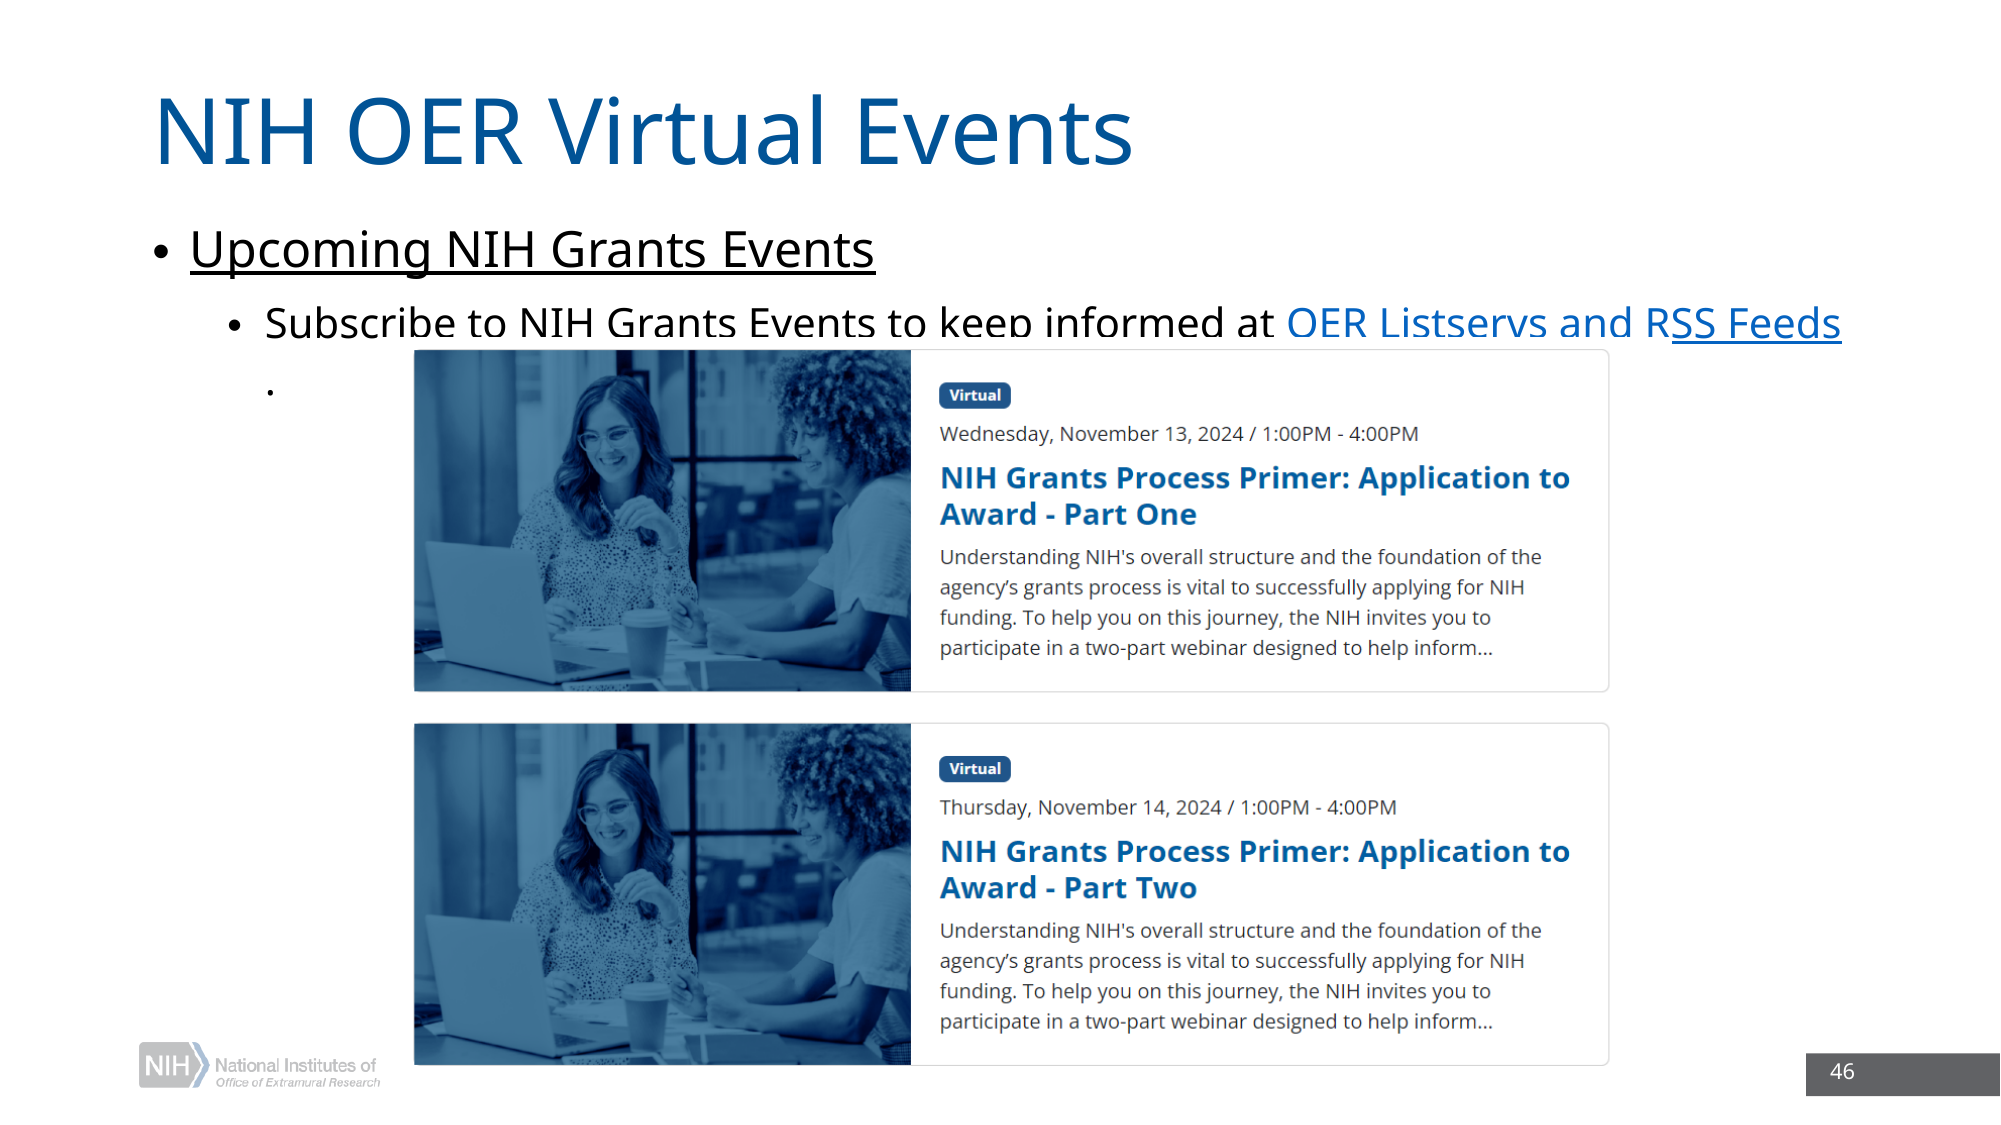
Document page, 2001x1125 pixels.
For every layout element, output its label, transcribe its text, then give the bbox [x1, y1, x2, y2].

list Upcoming NIH Grants Events Subscribe to NIH Grants Events to keep informed at OER Listservs and RSS Feeds. [137, 210, 1863, 1014]
slide_number 46 [1419, 1042, 1870, 1103]
title NIH OER Virtual Events [137, 59, 1863, 210]
picture [139, 337, 1672, 1088]
